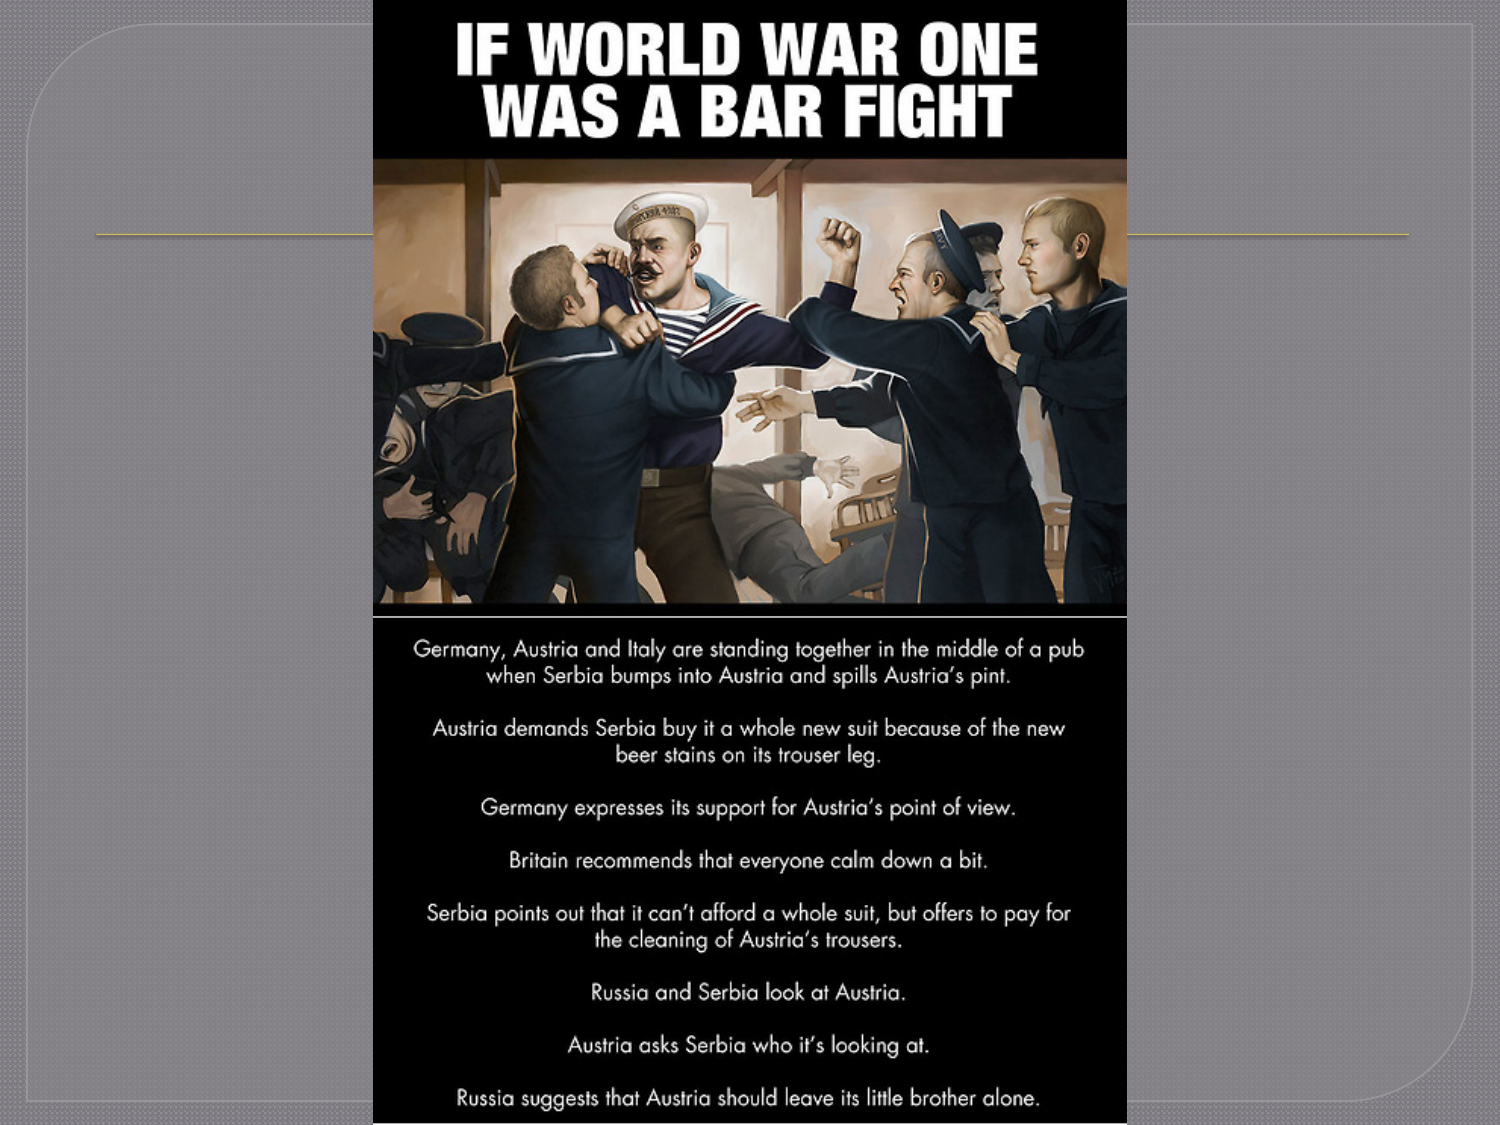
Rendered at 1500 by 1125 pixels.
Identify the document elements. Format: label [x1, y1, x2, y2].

picture [373, 0, 1127, 1125]
